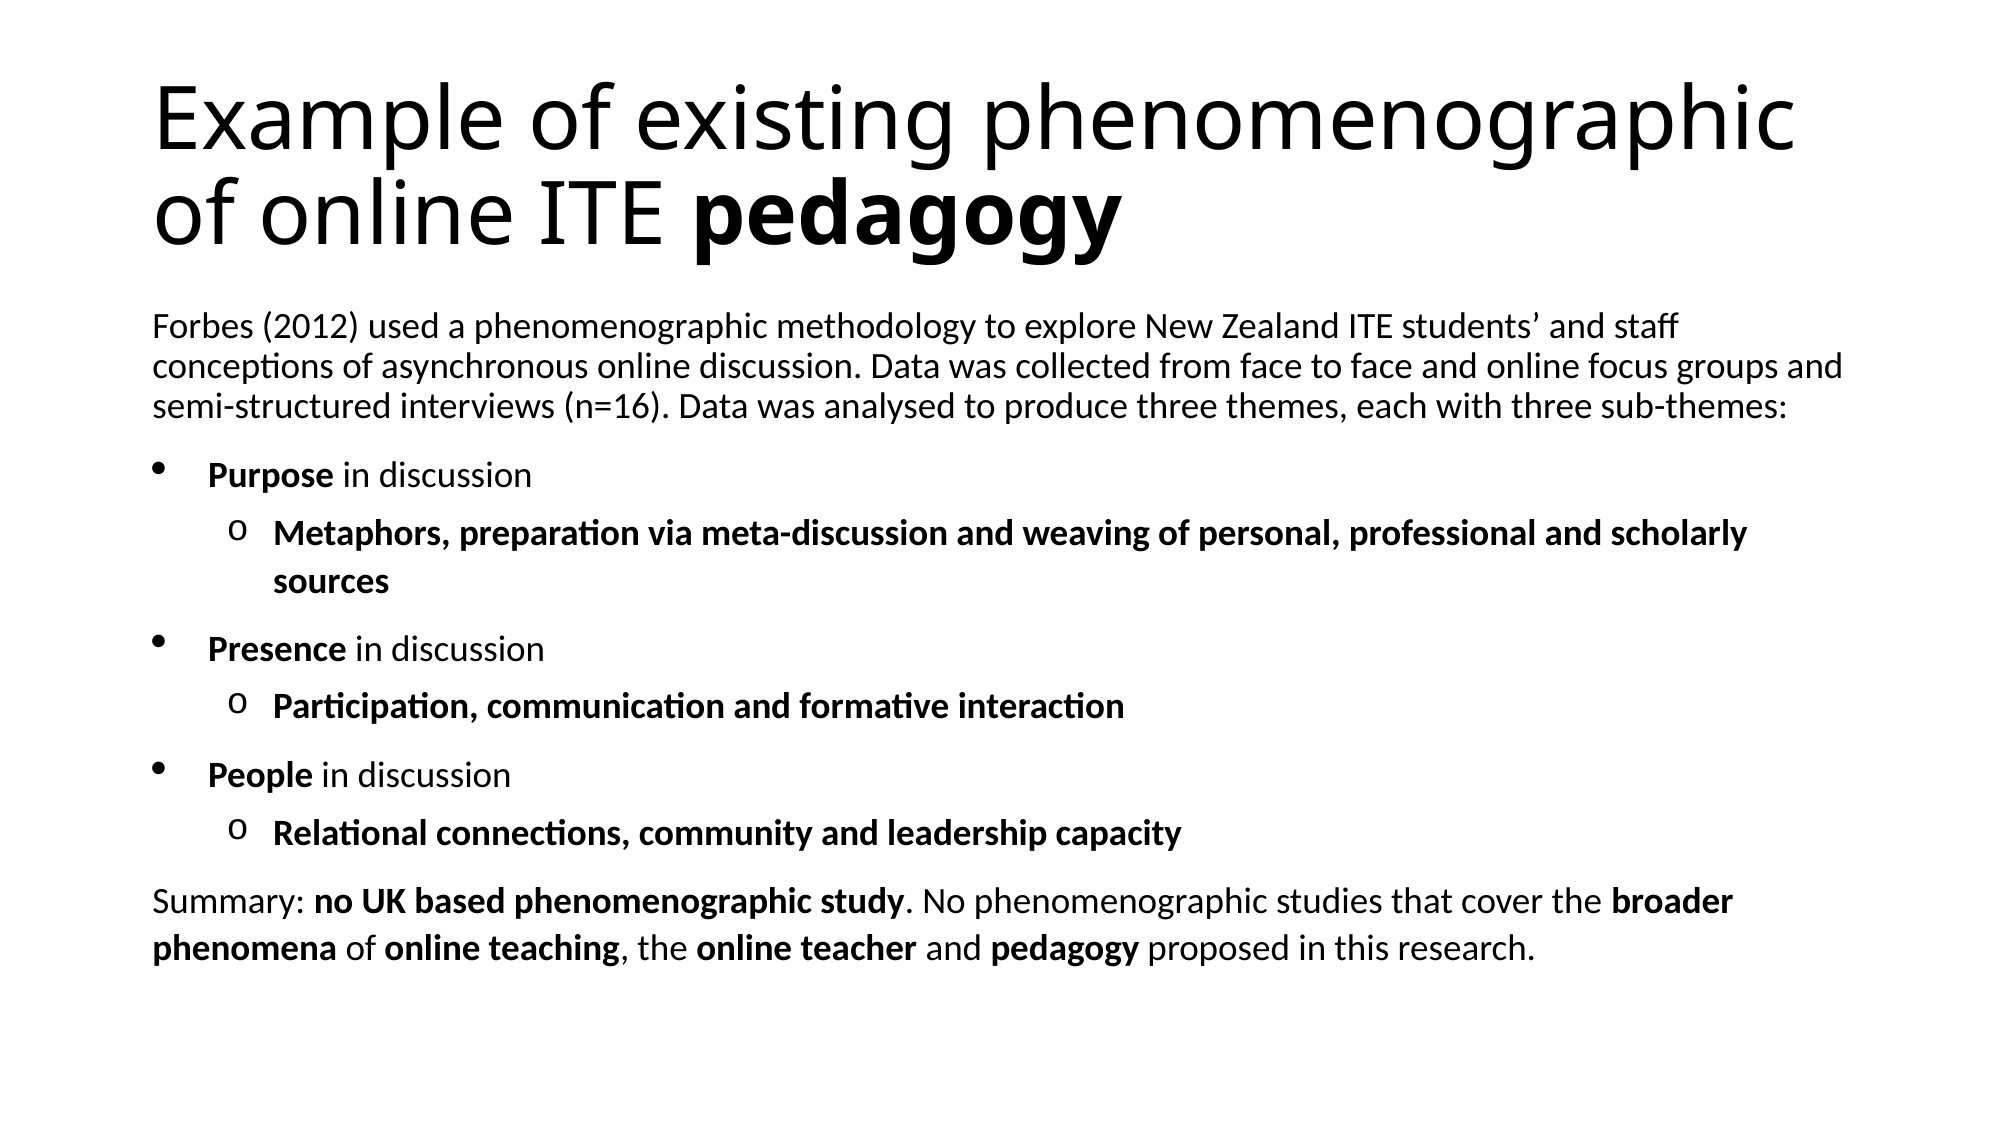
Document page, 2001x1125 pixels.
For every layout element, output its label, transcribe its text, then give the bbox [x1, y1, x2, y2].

title Example of existing phenomenographic of online ITE pedagogy [137, 59, 1863, 278]
list Forbes (2012) used a phenomenographic methodology to explore New Zealand ITE students’ and staff conceptions of asynchronous online discussion. Data was collected from face to face and online focus groups and semi-structured interviews (n=16). Data was analysed to produce three themes, each with three sub-themes: Purpose in discussion Metaphors, preparation via meta-discussion and weaving of personal, professional and scholarly sources Presence in discussion Participation, communication and formative interaction People in discussion Relational connections, community and leadership capacity Summary: no UK based phenomenographic study. No phenomenographic studies that cover the broader phenomena of online teaching, the online teacher and pedagogy proposed in this research. [137, 299, 1863, 1014]
